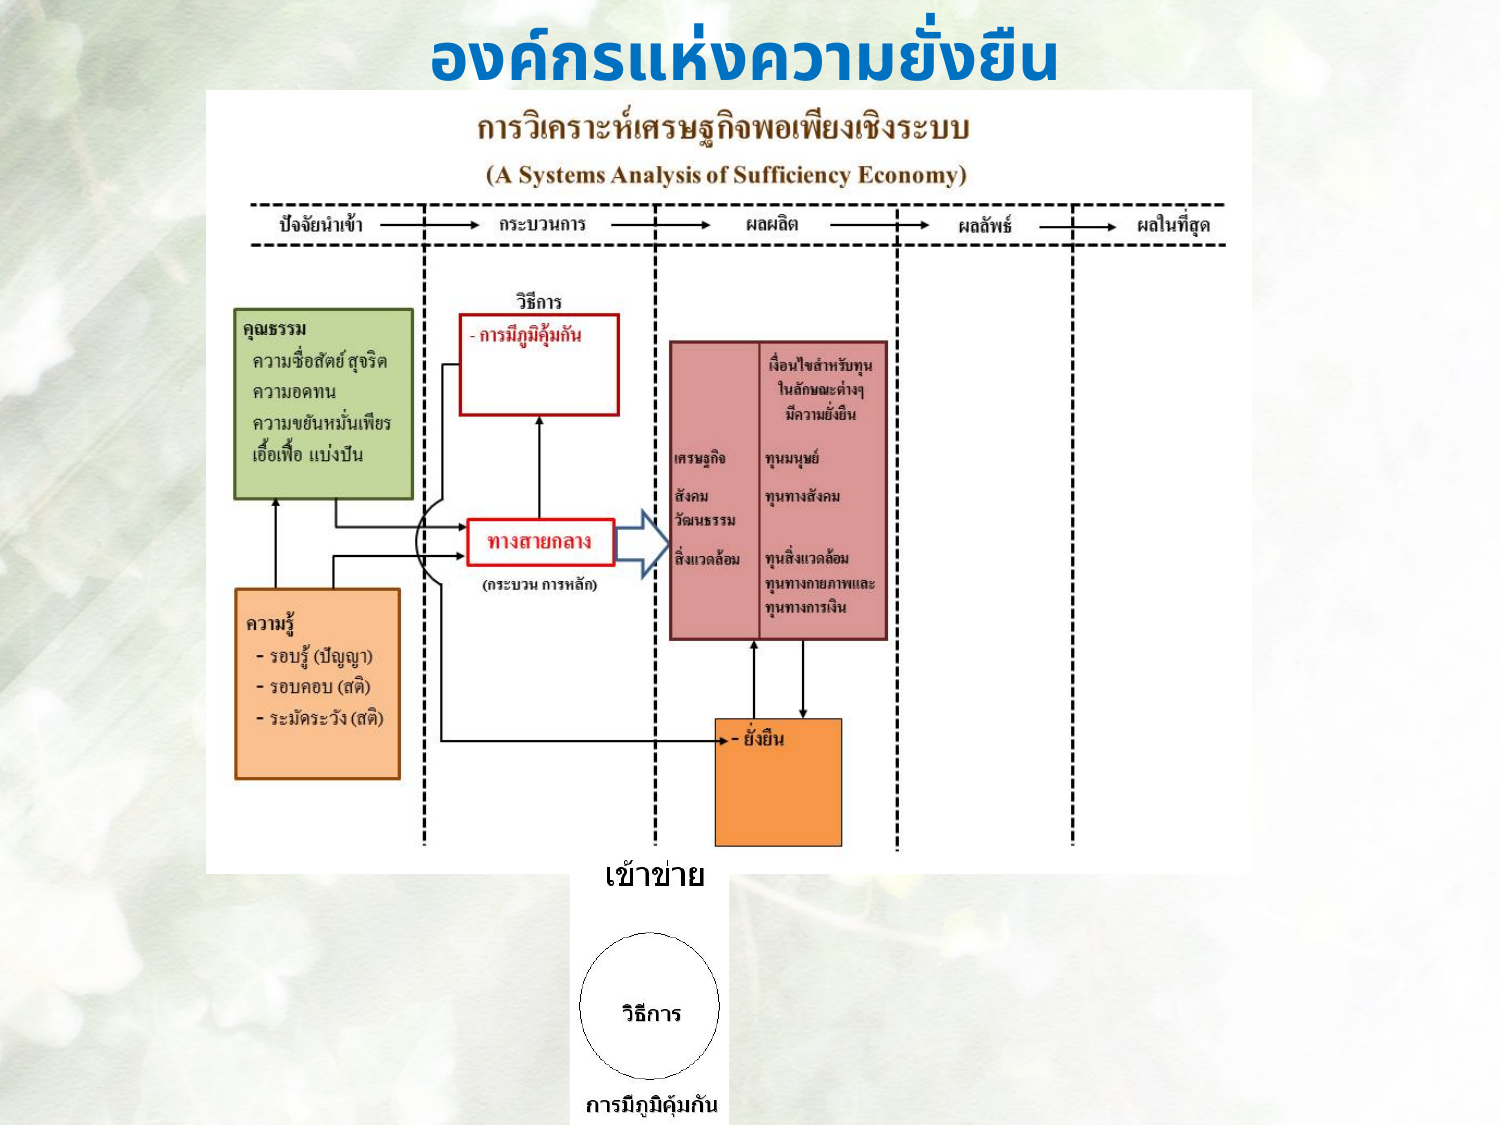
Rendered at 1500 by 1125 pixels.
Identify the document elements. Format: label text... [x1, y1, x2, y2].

picture [0, 0, 1500, 1125]
text_box องค์กรแห่งความยั่งยืน [414, 5, 1077, 88]
